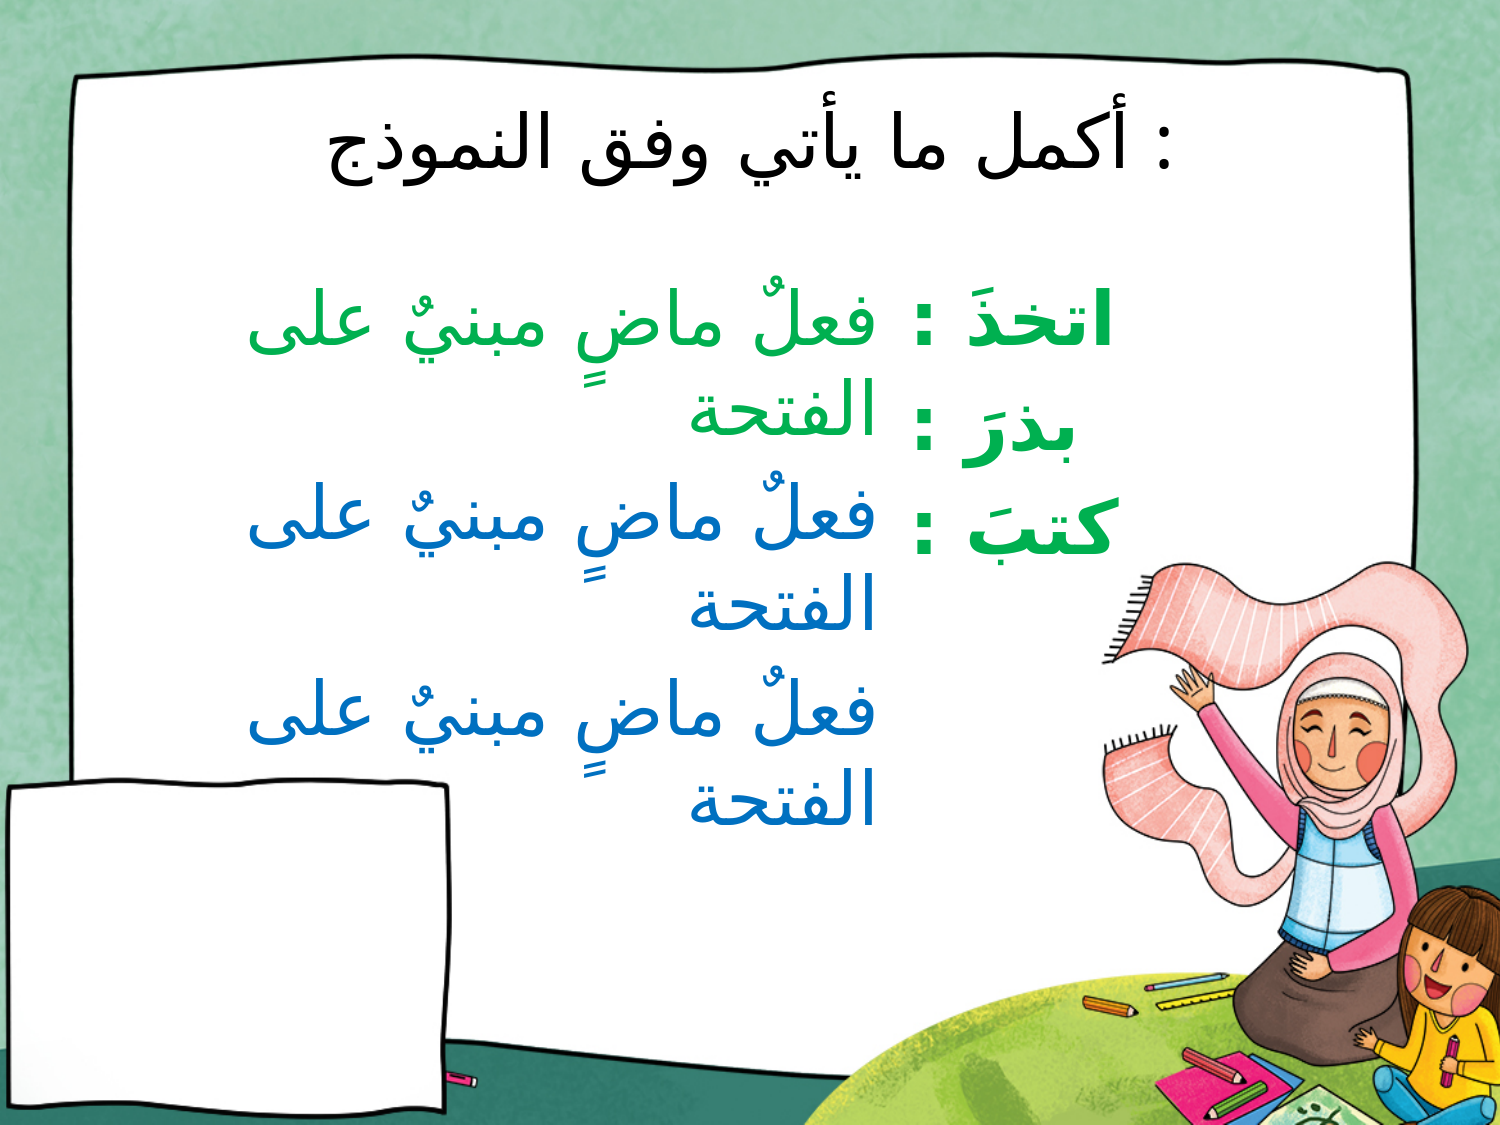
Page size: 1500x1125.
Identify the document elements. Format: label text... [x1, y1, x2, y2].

list اتخذَ : بذرَ : كتبَ : [894, 262, 1425, 1005]
title أكمل ما يأتي وفق النموذج : [75, 45, 1425, 233]
picture [0, 0, 1500, 1125]
list فعلٌ ماضٍ مبنيٌ على الفتحة فعلٌ ماضٍ مبنيٌ على الفتحة فعلٌ ماضٍ مبنيٌ على الفتحة [75, 262, 894, 1005]
